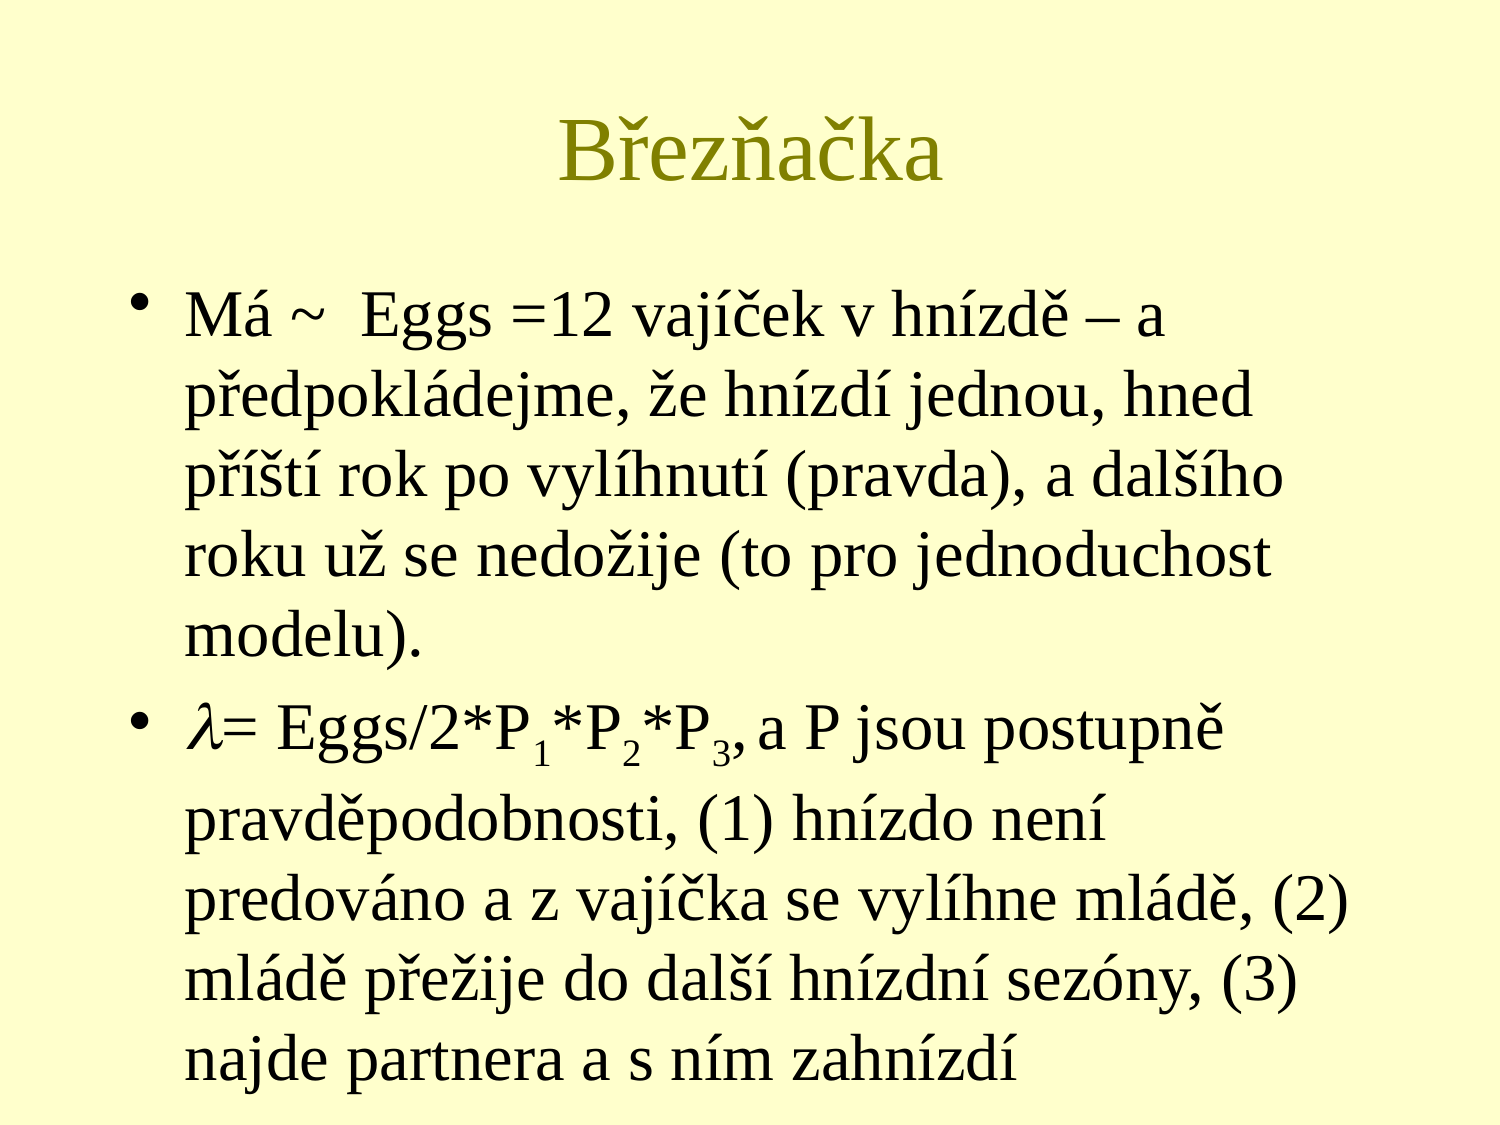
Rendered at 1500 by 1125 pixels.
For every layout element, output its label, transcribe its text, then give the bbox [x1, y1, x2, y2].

title Březňačka [113, 50, 1389, 238]
list Má ~ Eggs =12 vajíček v hnízdě – a předpokládejme, že hnízdí jednou, hned příští rok po vylíhnutí (pravda), a dalšího roku už se nedožije (to pro jednoduchost modelu). = Eggs/2*P1*P2*P3, a P jsou postupně pravděpodobnosti, (1) hnízdo není predováno a z vajíčka se vylíhne mládě, (2) mládě přežije do další hnízdní sezóny, (3) najde partnera a s ním zahnízdí [113, 262, 1375, 1025]
